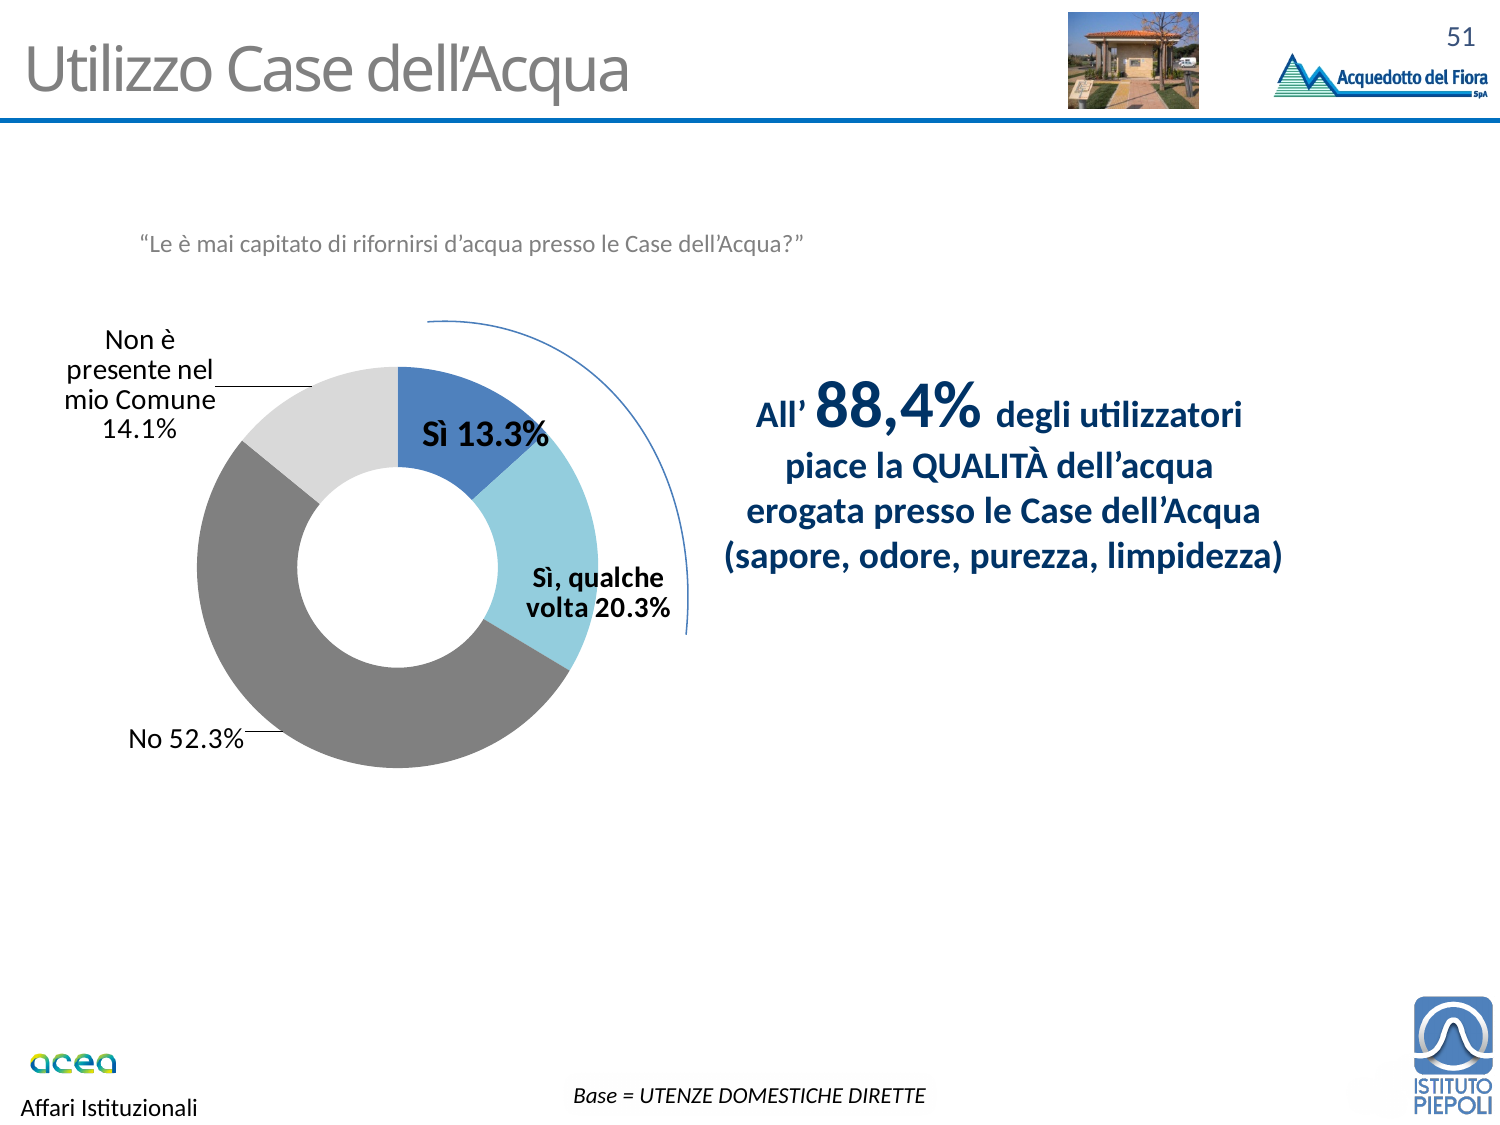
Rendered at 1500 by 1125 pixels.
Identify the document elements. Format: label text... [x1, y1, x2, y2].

picture [1459, 42, 1495, 114]
text_box All’ 88,4% degli utilizzatori piace la QUALITÀ dell’acqua erogata presso le Case dell’Acqua (sapore, odore, purezza, limpidezza) [780, 353, 1306, 584]
title Utilizzo Case dell’Acqua [1202, 18, 1459, 114]
text_box Base = UTENZE DOMESTICHE DIRETTE [581, 1090, 920, 1098]
title Utilizzo Case dell’Acqua [0, 18, 1064, 114]
picture [20, 1043, 124, 1083]
text_box “Le è mai capitato di rifornirsi d’acqua presso le Case dell’Acqua?” [64, 219, 880, 265]
chart [0, 290, 776, 882]
picture [1410, 992, 1495, 1118]
picture [1068, 12, 1200, 109]
